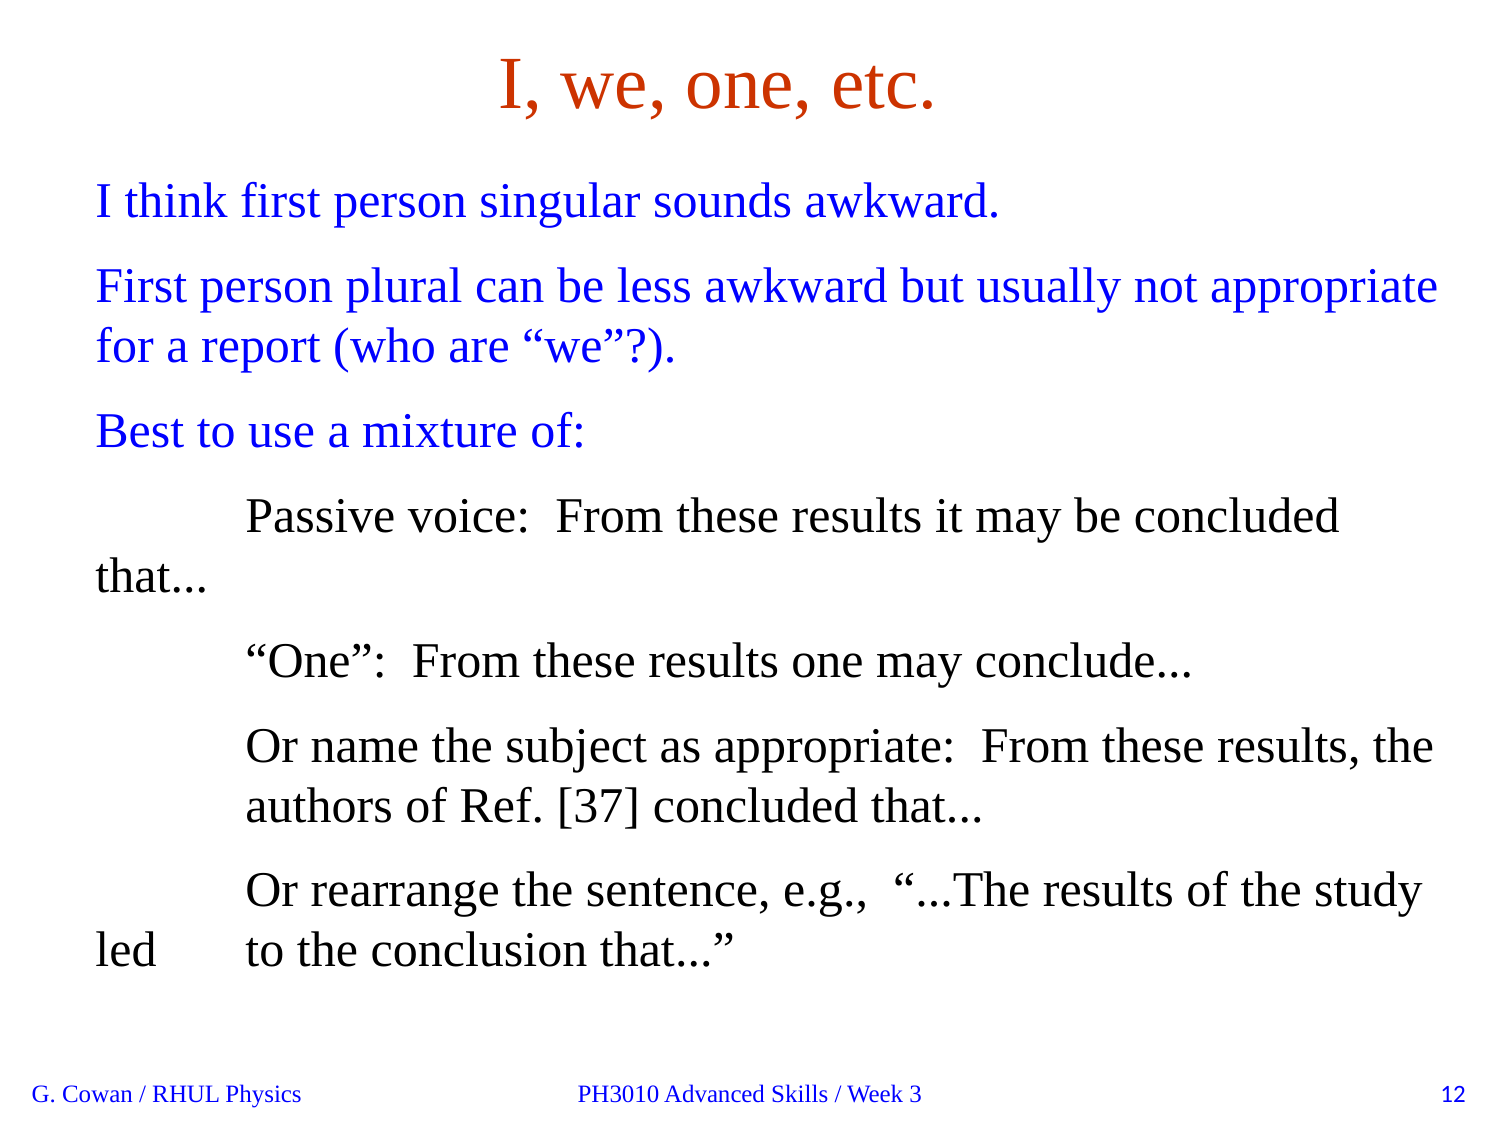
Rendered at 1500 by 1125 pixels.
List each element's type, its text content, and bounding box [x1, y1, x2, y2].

slide_number G. Cowan / RHUL Physics [16, 1062, 367, 1123]
text_box I think first person singular sounds awkward. First person plural can be less awkward but usually not appropriate for a report (who are “we”?). Best to use a mixture of: Passive voice: From these results it may be concluded that... “One”: From these results one may conclude... Or name the subject as appropriate: From these results, the authors of Ref. [37] concluded that... Or rearrange the sentence, e.g., “...The results of the study led to the conclusion that...” [80, 159, 1458, 985]
footer PH3010 Advanced Skills / Week 3 [512, 1062, 988, 1123]
text_box I, we, one, etc. [80, 28, 1356, 129]
slide_number 12 [1130, 1062, 1481, 1123]
